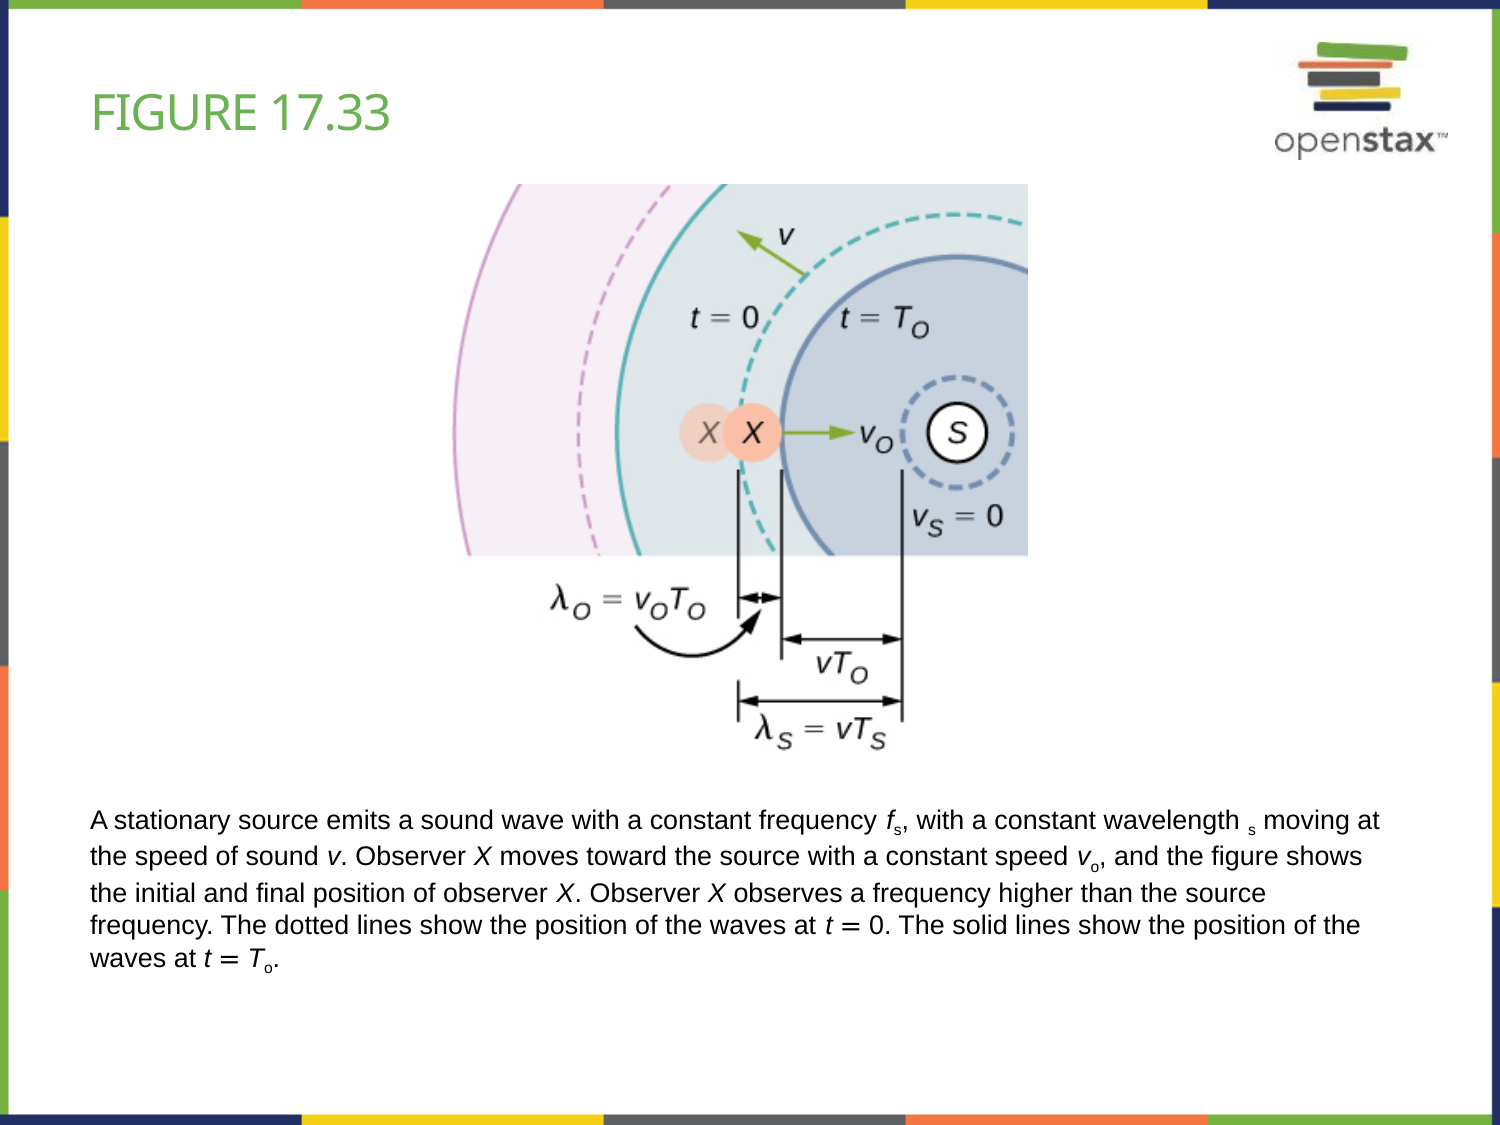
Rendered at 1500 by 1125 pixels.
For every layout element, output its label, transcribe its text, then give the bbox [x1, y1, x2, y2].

picture [0, 0, 1500, 1125]
title Figure 17.33 [75, 39, 1275, 148]
